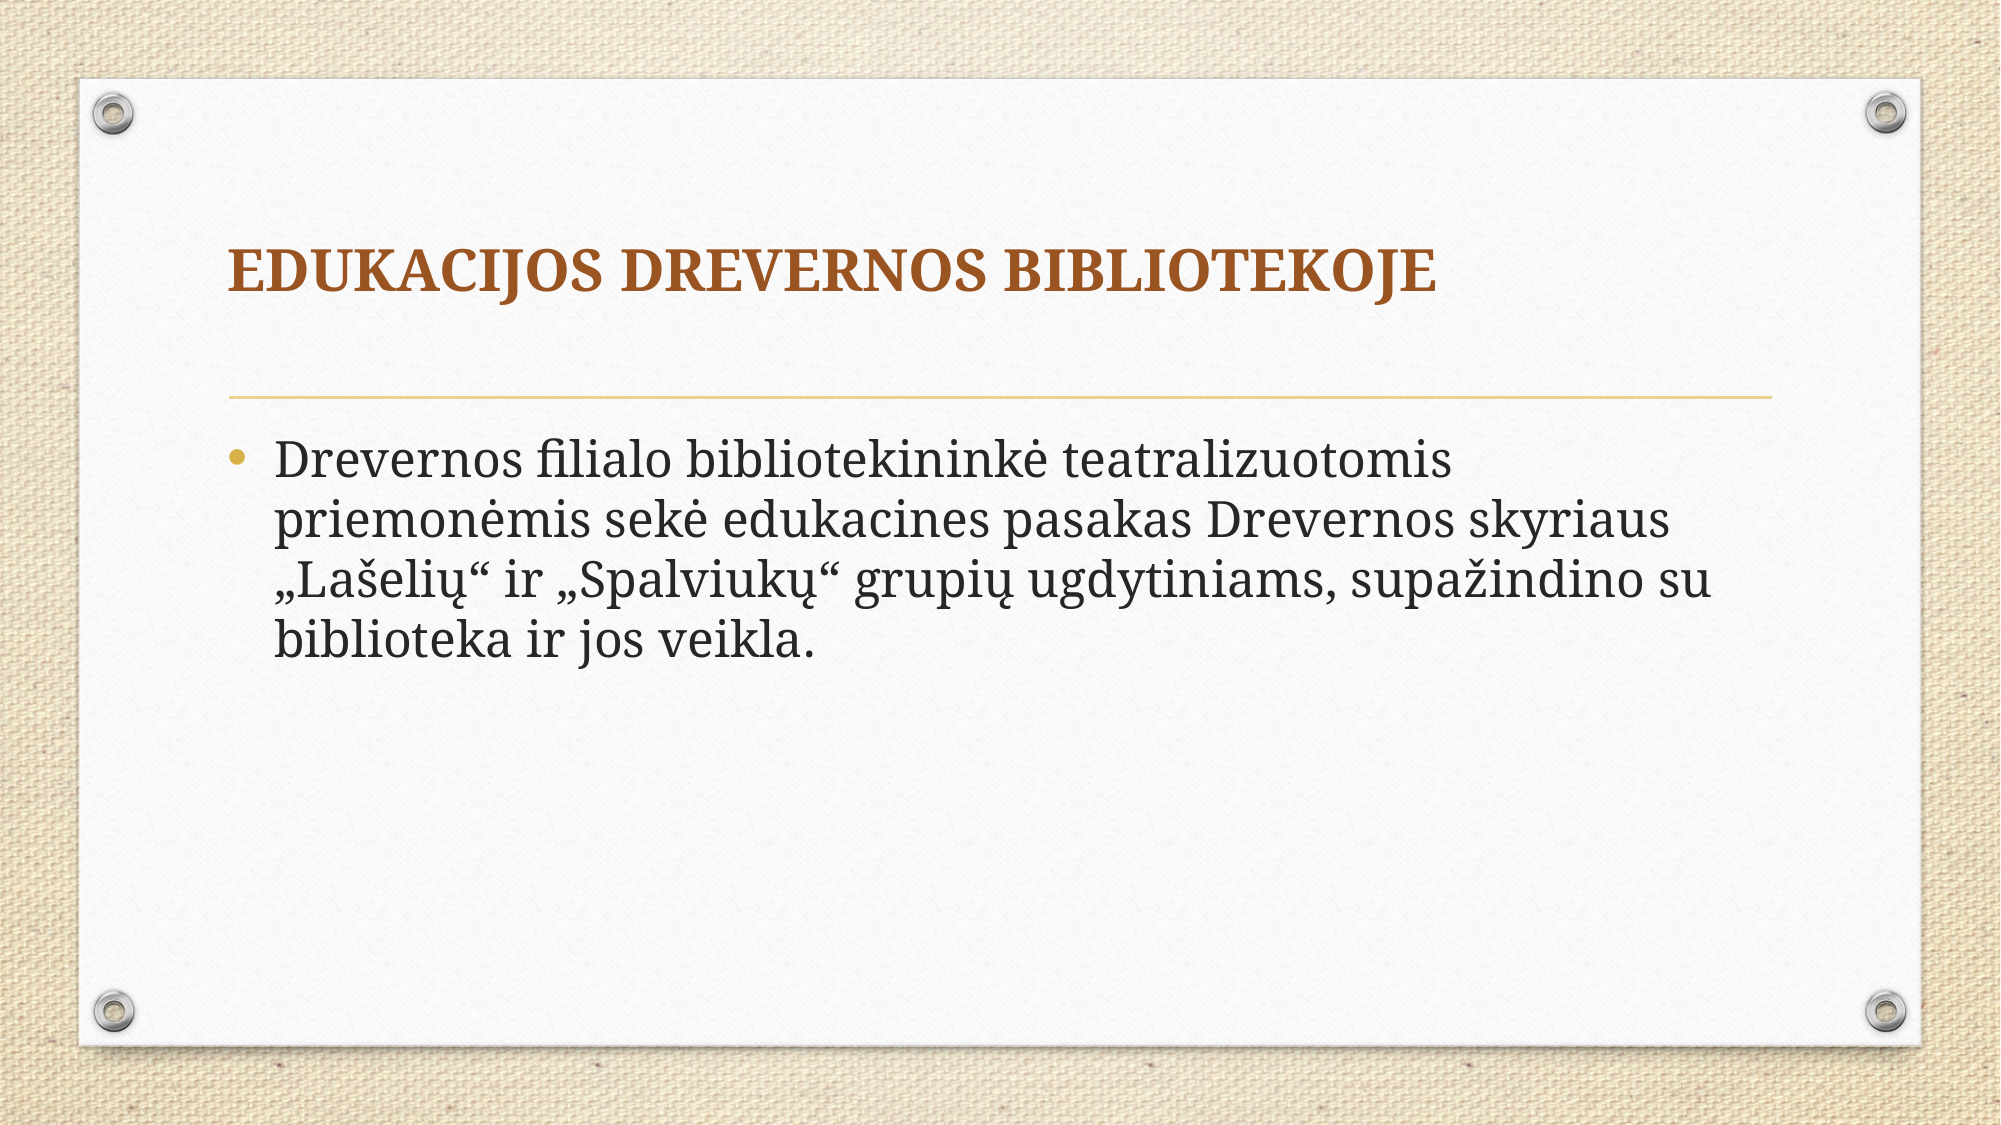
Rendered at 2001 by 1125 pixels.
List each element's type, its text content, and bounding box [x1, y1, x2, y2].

list Drevernos filialo bibliotekininkė teatralizuotomis priemonėmis sekė edukacines pasakas Drevernos skyriaus „Lašelių“ ir „Spalviukų“ grupių ugdytiniams, supažindino su biblioteka ir jos veikla. [212, 419, 1788, 964]
title EDUKACIJOS DREVERNOS BIBLIOTEKOJE [212, 161, 1788, 375]
picture [0, 0, 2001, 1125]
